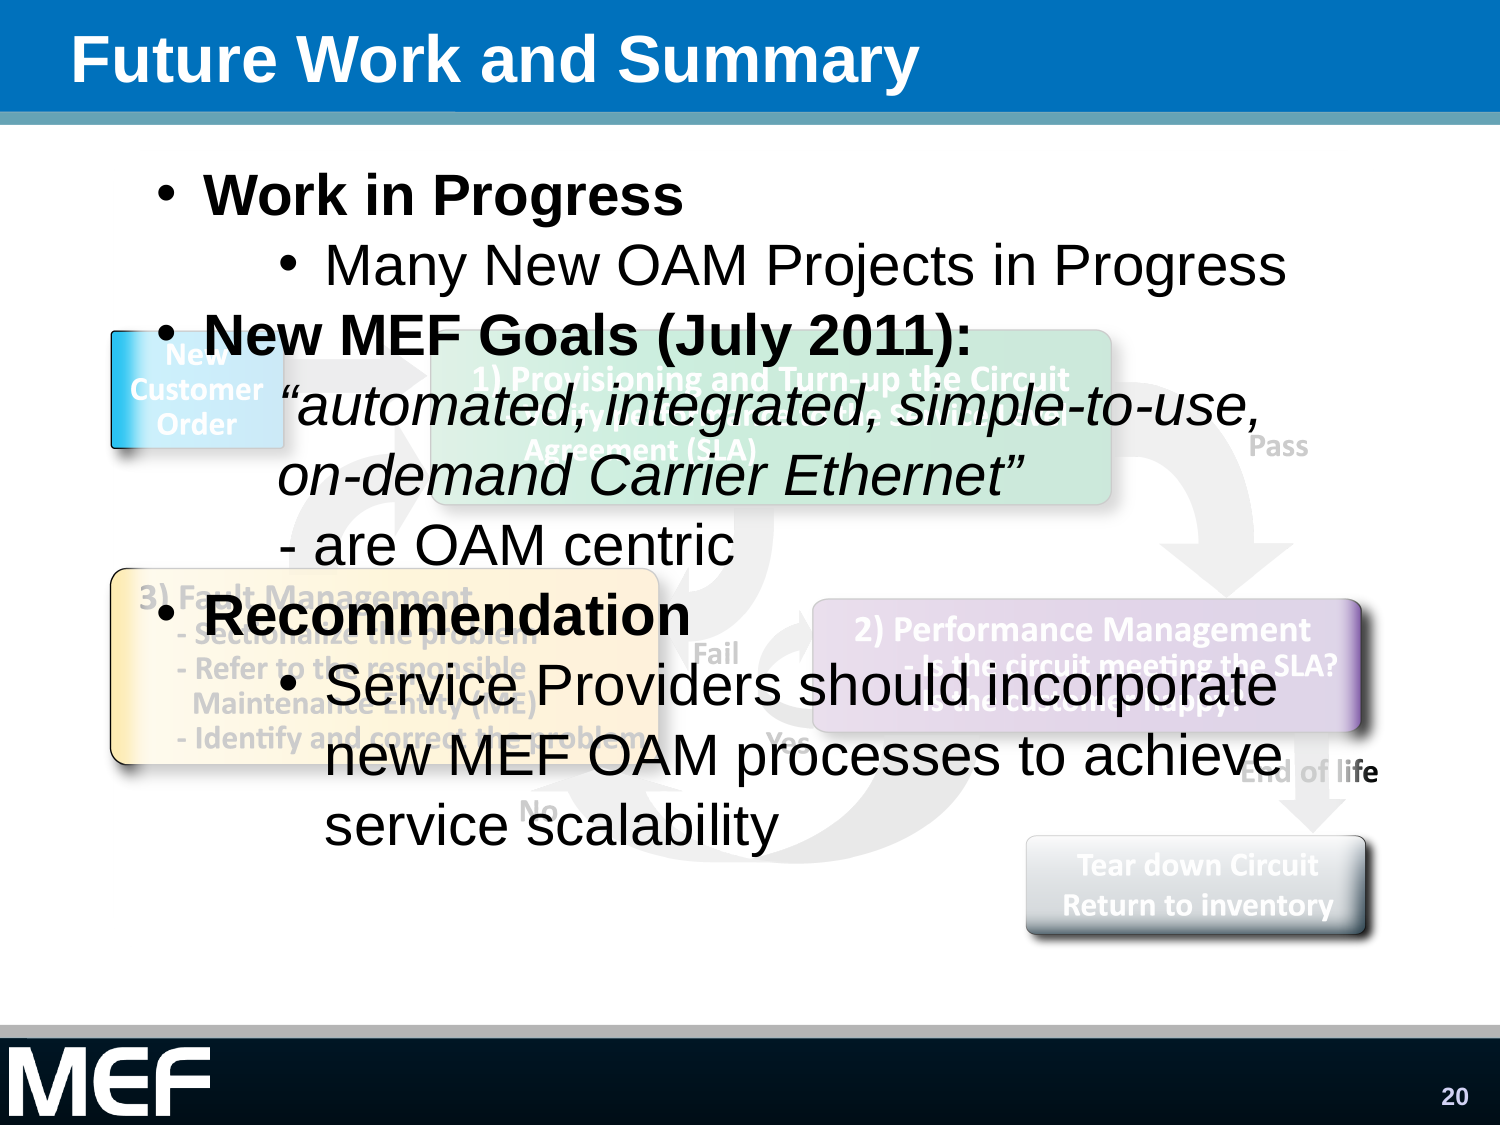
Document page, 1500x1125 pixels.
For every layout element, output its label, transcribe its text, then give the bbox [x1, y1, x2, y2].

title Future Work and Summary [0, 0, 1500, 113]
text_box Work in Progress Many New OAM Projects in Progress New MEF Goals (July 2011): “automated, integrated, simple-to-use, on-demand Carrier Ethernet” - are OAM centric Recommendation Service Providers should incorporate new MEF OAM processes to achieve service scalability [146, 184, 1343, 310]
picture [0, 1039, 1500, 1125]
picture [99, 312, 1389, 952]
